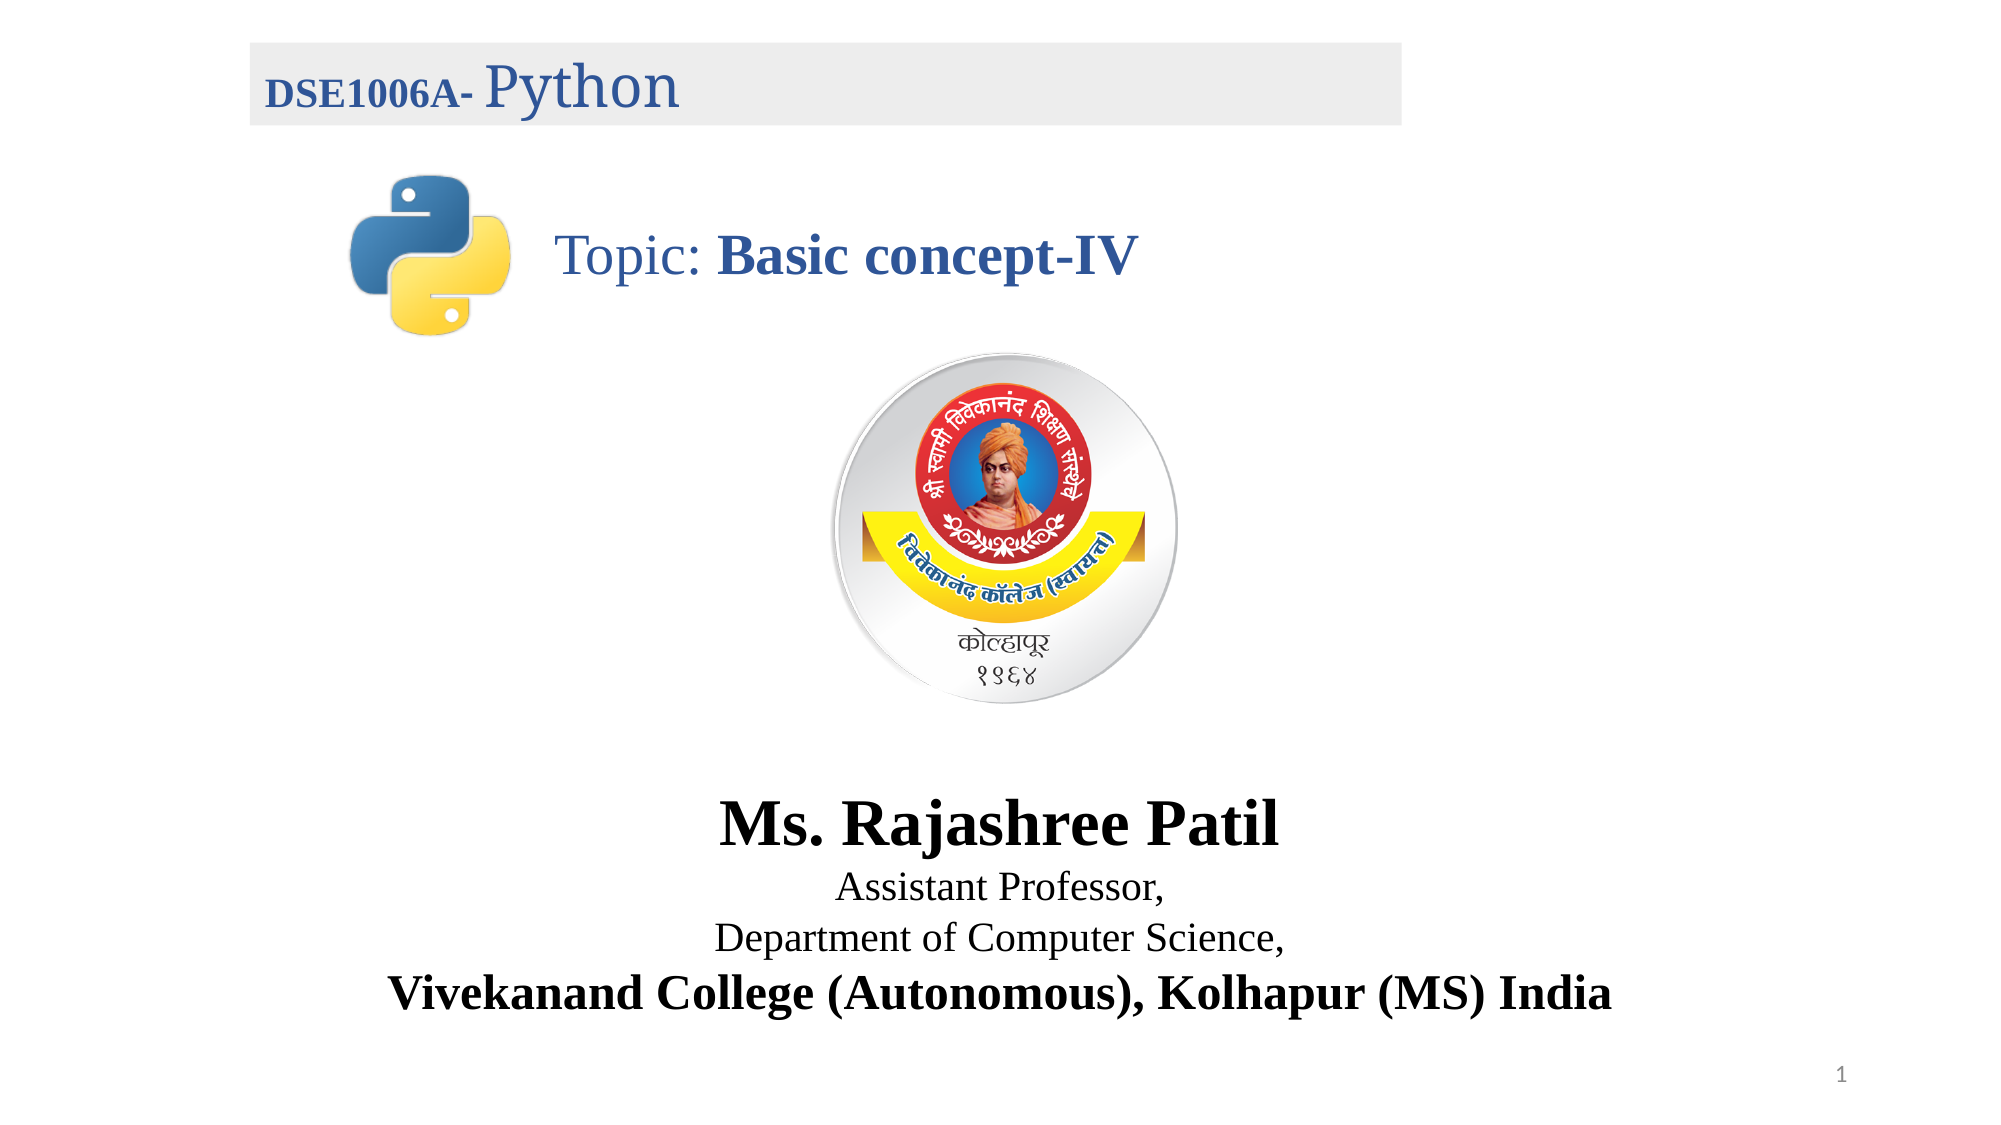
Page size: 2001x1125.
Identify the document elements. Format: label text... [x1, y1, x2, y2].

picture [314, 140, 547, 372]
text_box DSE1006A- Python [249, 42, 1402, 126]
title Topic: Basic concept-IV [547, 208, 1597, 303]
text_box Ms. Rajashree Patil Assistant Professor, Department of Computer Science, Vivekanand College (Autonomous), Kolhapur (MS) India [332, 716, 1668, 1083]
slide_number 1 [1412, 1042, 1863, 1103]
picture [787, 326, 1213, 747]
